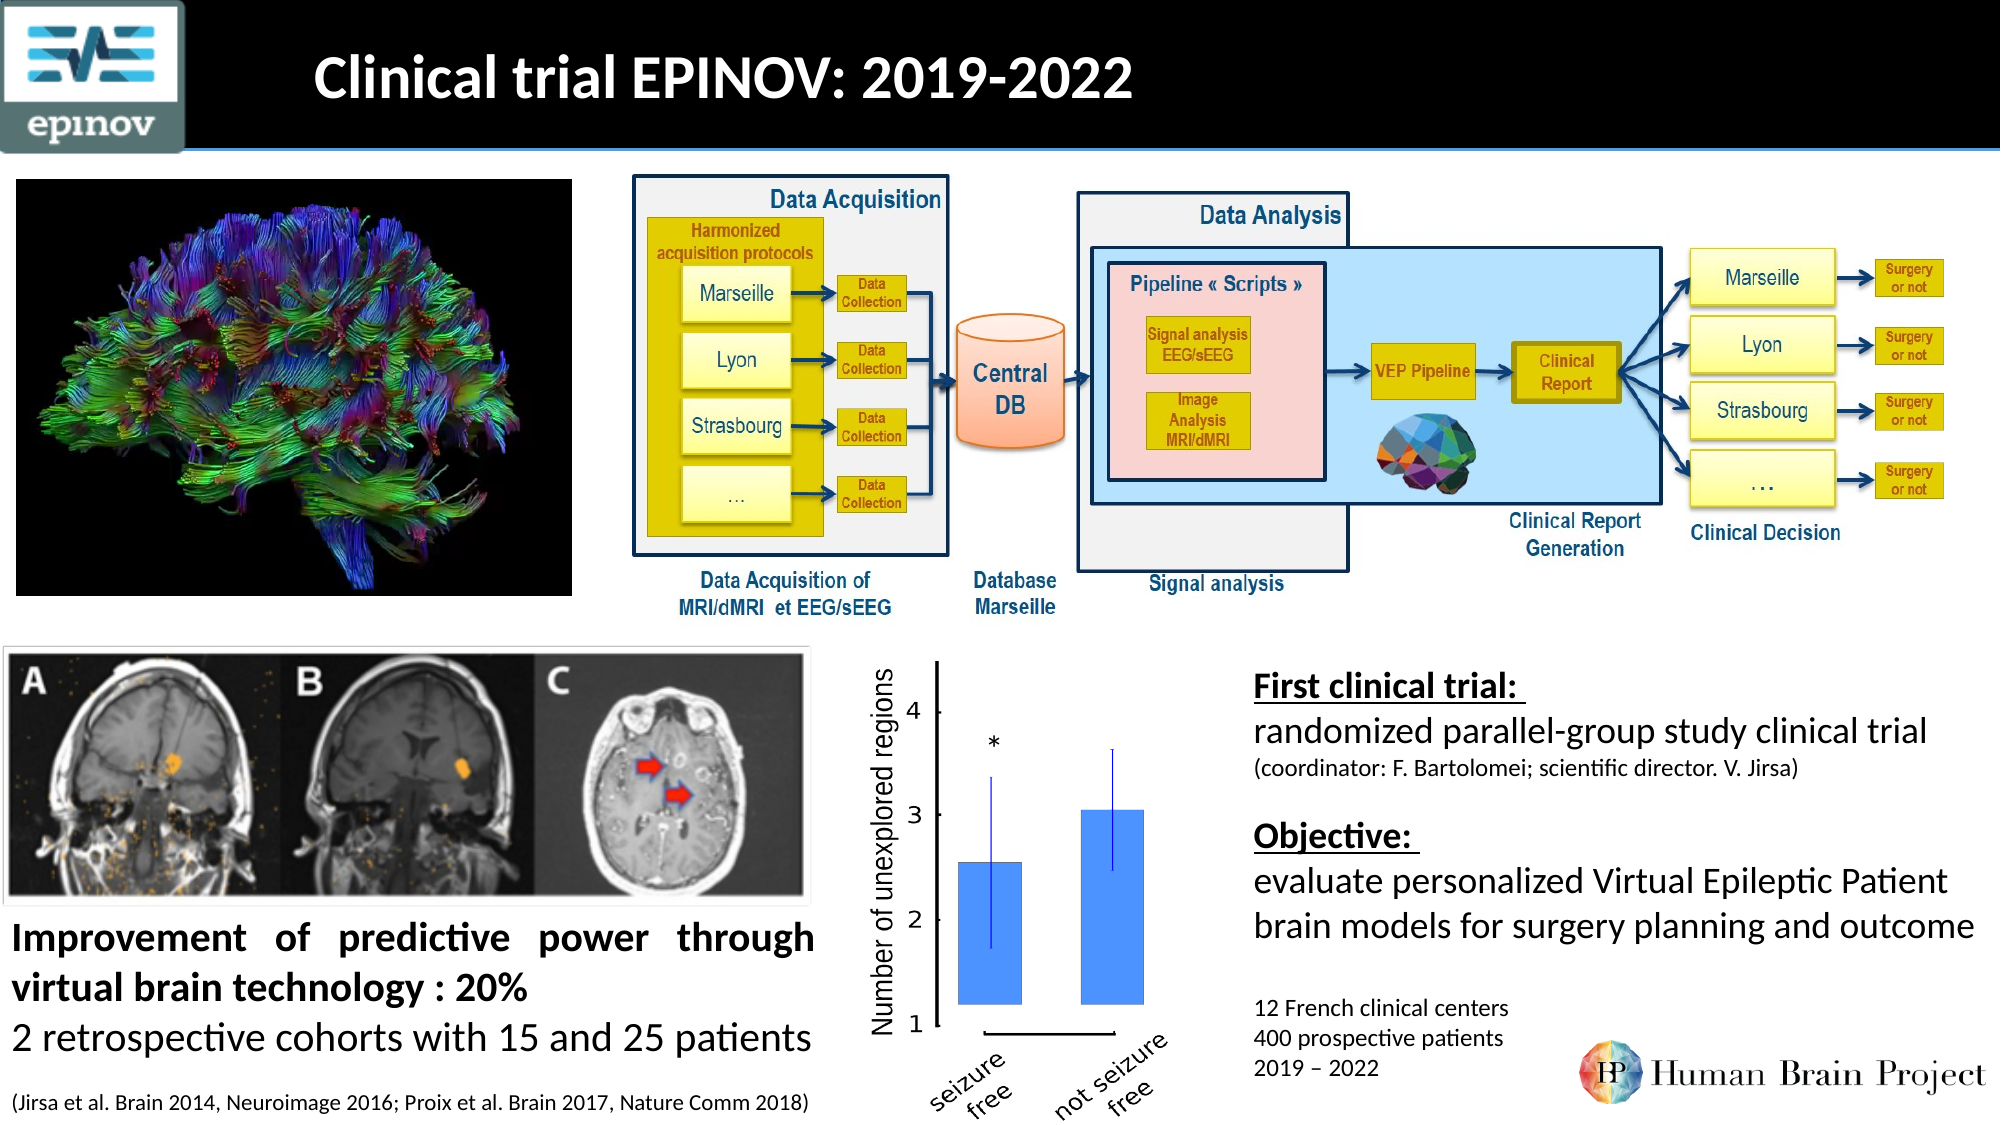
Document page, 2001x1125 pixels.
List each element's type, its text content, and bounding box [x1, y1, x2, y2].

picture [0, 643, 815, 910]
picture [0, 0, 190, 191]
text_box First clinical trial: randomized parallel-group study clinical trial (coordinator: F. Bartolomei; scientific director. V. Jirsa) Objective: evaluate personalized Virtual Epileptic Patient brain models for surgery planning and outcome 12 French clinical centers 400 prospective patients 2019 – 2022 [1238, 654, 1999, 1089]
text_box Improvement of predictive power through virtual brain technology : 20% 2 retrospective cohorts with 15 and 25 patients (Jirsa et al. Brain 2014, Neuroimage 2016; Proix et al. Brain 2017, Nature Comm 2018) [0, 902, 831, 1122]
text_box Clinical trial EPINOV: 2019-2022 [190, 0, 2000, 151]
picture [1579, 1040, 1986, 1104]
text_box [833, 661, 1224, 1125]
picture [632, 173, 1944, 634]
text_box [15, 178, 573, 597]
